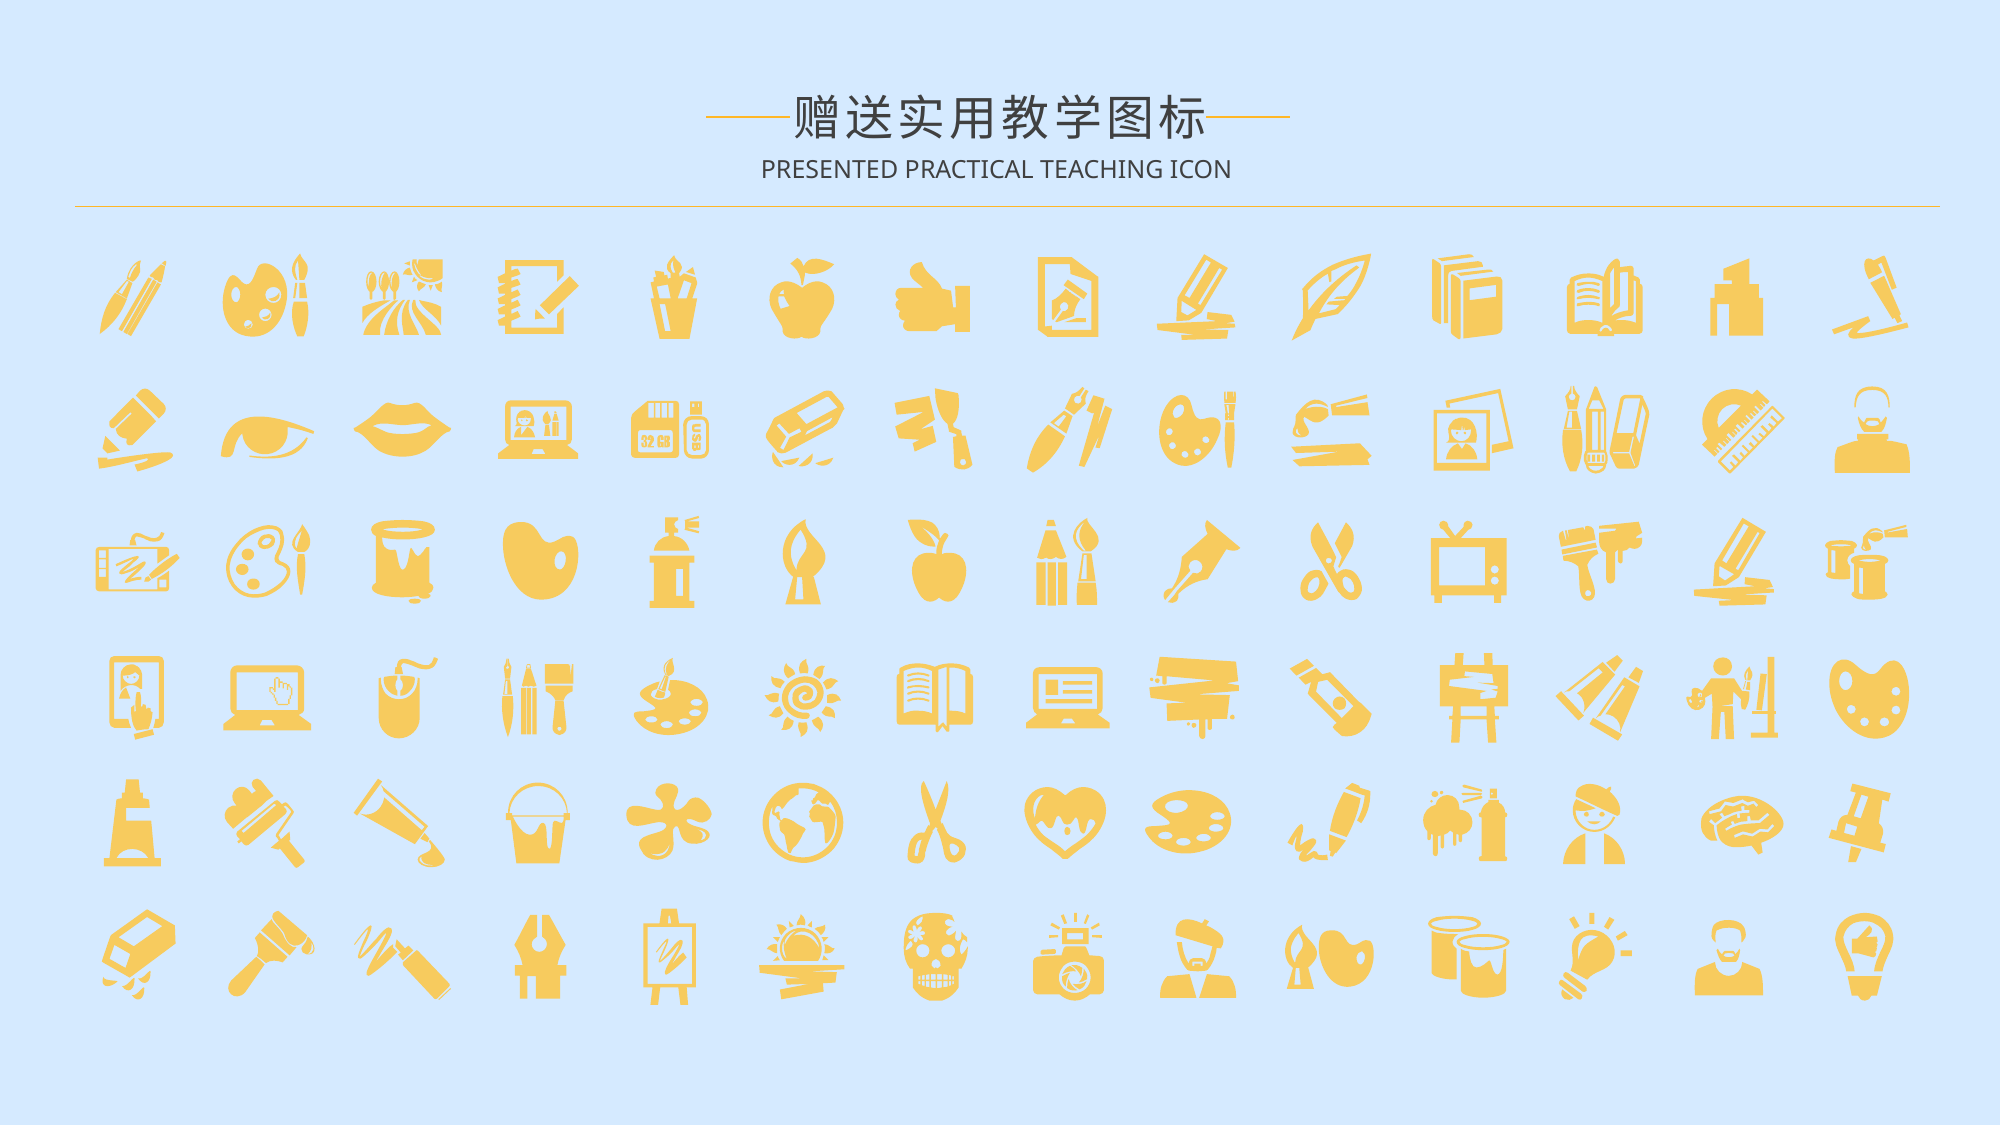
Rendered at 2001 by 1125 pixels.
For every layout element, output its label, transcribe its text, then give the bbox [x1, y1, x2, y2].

text_box [1037, 530, 1067, 560]
text_box [131, 987, 145, 1000]
text_box [814, 924, 826, 936]
text_box [1861, 524, 1908, 551]
text_box [97, 452, 174, 472]
text_box [514, 914, 567, 999]
text_box [249, 437, 308, 459]
text_box [1854, 386, 1890, 408]
text_box [1686, 666, 1753, 740]
text_box [1024, 787, 1107, 859]
text_box [1857, 416, 1887, 432]
text_box [1702, 389, 1770, 457]
text_box [498, 400, 579, 459]
text_box [1026, 424, 1065, 473]
text_box [766, 944, 778, 954]
text_box [497, 260, 564, 334]
text_box [934, 388, 973, 470]
text_box [1432, 258, 1442, 324]
text_box [226, 525, 291, 598]
text_box [1693, 577, 1774, 606]
text_box [1463, 276, 1503, 339]
text_box [1825, 540, 1857, 580]
text_box [781, 716, 794, 730]
text_box [353, 778, 445, 868]
text_box [1329, 791, 1361, 838]
text_box [796, 914, 806, 926]
text_box [896, 663, 974, 733]
text_box [1450, 274, 1461, 340]
text_box [1718, 405, 1785, 474]
text_box [545, 685, 573, 736]
text_box [1037, 257, 1099, 337]
text_box [296, 554, 306, 595]
text_box [1569, 916, 1580, 929]
text_box [371, 519, 435, 604]
text_box [1291, 443, 1372, 467]
text_box [1456, 934, 1510, 998]
text_box [1829, 659, 1910, 739]
text_box [503, 658, 513, 695]
text_box [1620, 950, 1632, 957]
text_box [1199, 974, 1237, 998]
text_box [1423, 790, 1473, 857]
text_box [293, 282, 298, 299]
text_box [102, 435, 120, 454]
text_box [1156, 254, 1236, 340]
text_box [1050, 386, 1089, 434]
text_box [291, 253, 308, 280]
text_box [776, 924, 787, 936]
text_box 赠送实用教学图标 [775, 71, 1226, 146]
text_box [292, 524, 311, 552]
text_box [822, 955, 829, 961]
text_box [907, 781, 966, 864]
text_box [236, 800, 305, 868]
text_box [631, 400, 680, 458]
text_box [1078, 395, 1113, 468]
text_box [223, 665, 312, 731]
text_box [130, 692, 155, 740]
text_box [683, 416, 709, 459]
text_box [1159, 394, 1221, 466]
text_box [894, 395, 937, 452]
text_box [690, 401, 702, 415]
text_box [1710, 258, 1764, 336]
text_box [362, 259, 444, 335]
text_box [1345, 782, 1371, 824]
text_box [1563, 833, 1586, 865]
text_box [1285, 924, 1317, 989]
text_box [772, 452, 800, 468]
text_box [1443, 261, 1483, 324]
text_box [633, 657, 709, 736]
text_box [1711, 919, 1746, 943]
text_box [1835, 912, 1894, 972]
text_box [1287, 823, 1328, 862]
text_box [1589, 912, 1595, 924]
text_box [1700, 795, 1784, 855]
text_box [895, 262, 970, 332]
text_box [1060, 914, 1068, 924]
text_box [1572, 783, 1621, 832]
text_box [815, 457, 834, 466]
text_box [1716, 948, 1741, 962]
text_box [353, 402, 452, 457]
text_box [1433, 409, 1490, 471]
text_box [1073, 517, 1099, 552]
text_box [1428, 915, 1482, 980]
text_box [1583, 386, 1608, 474]
text_box [292, 301, 309, 337]
text_box [220, 416, 315, 458]
text_box [1291, 253, 1372, 341]
text_box [102, 976, 118, 987]
text_box [1033, 946, 1104, 1001]
text_box [788, 921, 794, 928]
text_box [228, 910, 315, 997]
text_box [1046, 519, 1056, 527]
text_box [1160, 974, 1197, 998]
text_box [762, 782, 844, 863]
text_box [1062, 928, 1089, 945]
text_box [1090, 922, 1100, 930]
text_box [1036, 562, 1046, 605]
text_box [224, 778, 274, 829]
text_box [759, 965, 845, 1000]
text_box [1292, 399, 1329, 438]
text_box PRESENTED PRACTICAL TEACHING ICON [710, 146, 1290, 191]
text_box [650, 255, 698, 339]
text_box [1058, 562, 1068, 605]
text_box [1318, 930, 1374, 987]
text_box [1224, 404, 1236, 421]
text_box [1555, 655, 1623, 721]
text_box [521, 664, 537, 735]
text_box [1050, 922, 1061, 930]
text_box [782, 519, 826, 605]
text_box [811, 716, 824, 733]
text_box [769, 257, 835, 339]
text_box [1850, 554, 1889, 600]
text_box [1163, 519, 1241, 603]
text_box [1145, 790, 1232, 854]
text_box [1457, 269, 1494, 276]
text_box [109, 656, 164, 728]
text_box [544, 664, 574, 684]
text_box [505, 782, 570, 864]
text_box [781, 665, 839, 719]
text_box [103, 779, 161, 867]
text_box [1461, 784, 1483, 803]
text_box [1834, 433, 1910, 473]
text_box [1609, 394, 1650, 469]
text_box [1083, 914, 1090, 924]
text_box [653, 517, 690, 551]
text_box [1224, 391, 1237, 403]
text_box [827, 693, 842, 704]
text_box [1026, 667, 1110, 729]
text_box [95, 532, 180, 592]
text_box [1430, 520, 1507, 603]
text_box [1445, 388, 1514, 454]
text_box [1832, 255, 1909, 339]
text_box [1570, 929, 1615, 980]
text_box [1558, 972, 1587, 1000]
text_box [684, 515, 700, 534]
text_box [222, 263, 288, 337]
text_box [1615, 930, 1628, 941]
text_box [1694, 961, 1764, 996]
text_box [1478, 788, 1508, 862]
text_box [907, 519, 967, 602]
text_box [1566, 258, 1643, 337]
text_box [626, 783, 712, 860]
text_box [101, 909, 176, 978]
text_box [1847, 976, 1882, 1001]
text_box [1437, 254, 1474, 262]
text_box [772, 956, 780, 961]
text_box [1300, 569, 1329, 601]
text_box [539, 276, 579, 315]
text_box [1599, 521, 1643, 584]
text_box [122, 977, 135, 991]
text_box [799, 658, 809, 674]
text_box [783, 662, 796, 679]
text_box [768, 706, 784, 718]
text_box [1076, 553, 1098, 605]
text_box [135, 388, 166, 419]
text_box [1175, 919, 1224, 972]
text_box [1828, 783, 1891, 863]
text_box [138, 970, 151, 983]
text_box [1289, 658, 1314, 676]
text_box [1603, 917, 1615, 930]
text_box [383, 657, 438, 696]
text_box [643, 908, 696, 1005]
text_box [501, 696, 514, 738]
text_box [109, 397, 157, 446]
text_box [903, 912, 968, 1001]
text_box [118, 260, 167, 337]
text_box [1558, 525, 1596, 547]
text_box [99, 260, 142, 335]
text_box [299, 282, 308, 299]
text_box [824, 944, 835, 954]
text_box [1330, 394, 1370, 416]
text_box [354, 925, 452, 1000]
text_box [1298, 667, 1372, 737]
text_box [821, 937, 829, 943]
text_box [1562, 385, 1583, 472]
text_box [1439, 653, 1509, 743]
text_box [1310, 522, 1362, 601]
text_box [779, 927, 822, 961]
text_box [1329, 834, 1346, 857]
text_box [378, 677, 420, 739]
text_box [1713, 657, 1733, 676]
text_box [1224, 422, 1235, 468]
text_box [1589, 666, 1644, 741]
text_box [771, 676, 785, 689]
text_box [798, 722, 808, 737]
text_box [1713, 517, 1766, 587]
text_box [765, 390, 845, 454]
text_box [764, 692, 780, 703]
text_box [772, 937, 780, 943]
text_box [1047, 562, 1056, 606]
text_box [1750, 656, 1778, 738]
text_box [1603, 833, 1626, 865]
text_box [1561, 542, 1599, 601]
text_box [1149, 656, 1239, 740]
text_box [502, 522, 579, 600]
text_box [798, 453, 813, 467]
text_box [649, 555, 695, 608]
